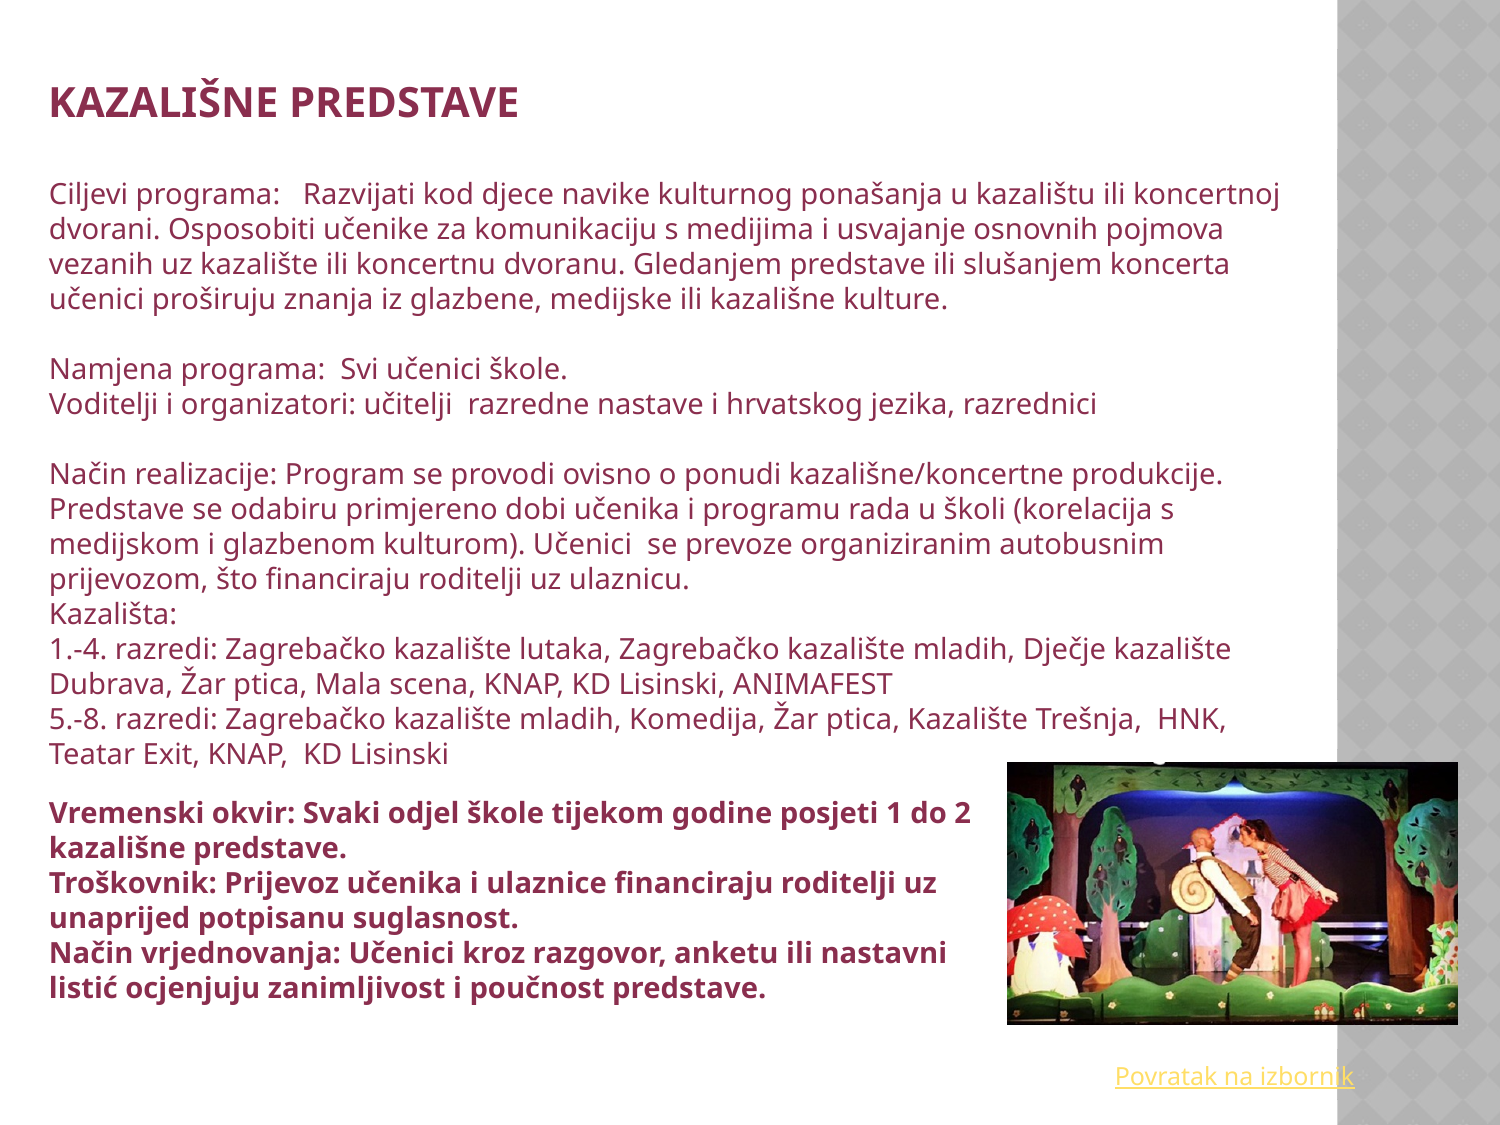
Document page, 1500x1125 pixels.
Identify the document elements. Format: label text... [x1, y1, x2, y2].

text_box Vremenski okvir: Svaki odjel škole tijekom godine posjeti 1 do 2 kazališne predstave. Troškovnik: Prijevoz učenika i ulaznice financiraju roditelji uz unaprijed potpisanu suglasnost. Način vrjednovanja: Učenici kroz razgovor, anketu ili nastavni listić ocjenjuju zanimljivost i poučnost predstave. [34, 787, 1022, 1047]
text_box Povratak na izbornik [1099, 1052, 1388, 1102]
picture [1007, 762, 1458, 1026]
title KAZALIŠNE PREDSTAVE Ciljevi programa: Razvijati kod djece navike kulturnog ponašanja u kazalištu ili koncertnoj dvorani. Osposobiti učenike za komunikaciju s medijima i usvajanje osnovnih pojmova vezanih uz kazalište ili koncertnu dvoranu. Gledanjem predstave ili slušanjem koncerta učenici proširuju znanja iz glazbene, medijske ili kazališne kulture. Namjena programa: Svi učenici škole. Voditelji i organizatori: učitelji razredne nastave i hrvatskog jezika, razrednici Način realizacije: Program se provodi ovisno o ponudi kazališne/koncertne produkcije. Predstave se odabiru primjereno dobi učenika i programu rada u školi (korelacija s medijskom i glazbenom kulturom). Učenici se prevoze organiziranim autobusnim prijevozom, što financiraju roditelji uz ulaznicu. Kazališta: 1.-4. razredi: Zagrebačko kazalište lutaka, Zagrebačko kazalište mladih, Dječje kazalište Dubrava, Žar ptica, Mala scena, KNAP, KD Lisinski, ANIMAFEST 5.-8. razredi: Zagrebačko kazalište mladih, Komedija, Žar ptica, Kazalište Trešnja, HNK, Teatar Exit, KNAP, KD Lisinski [24, 0, 1325, 813]
